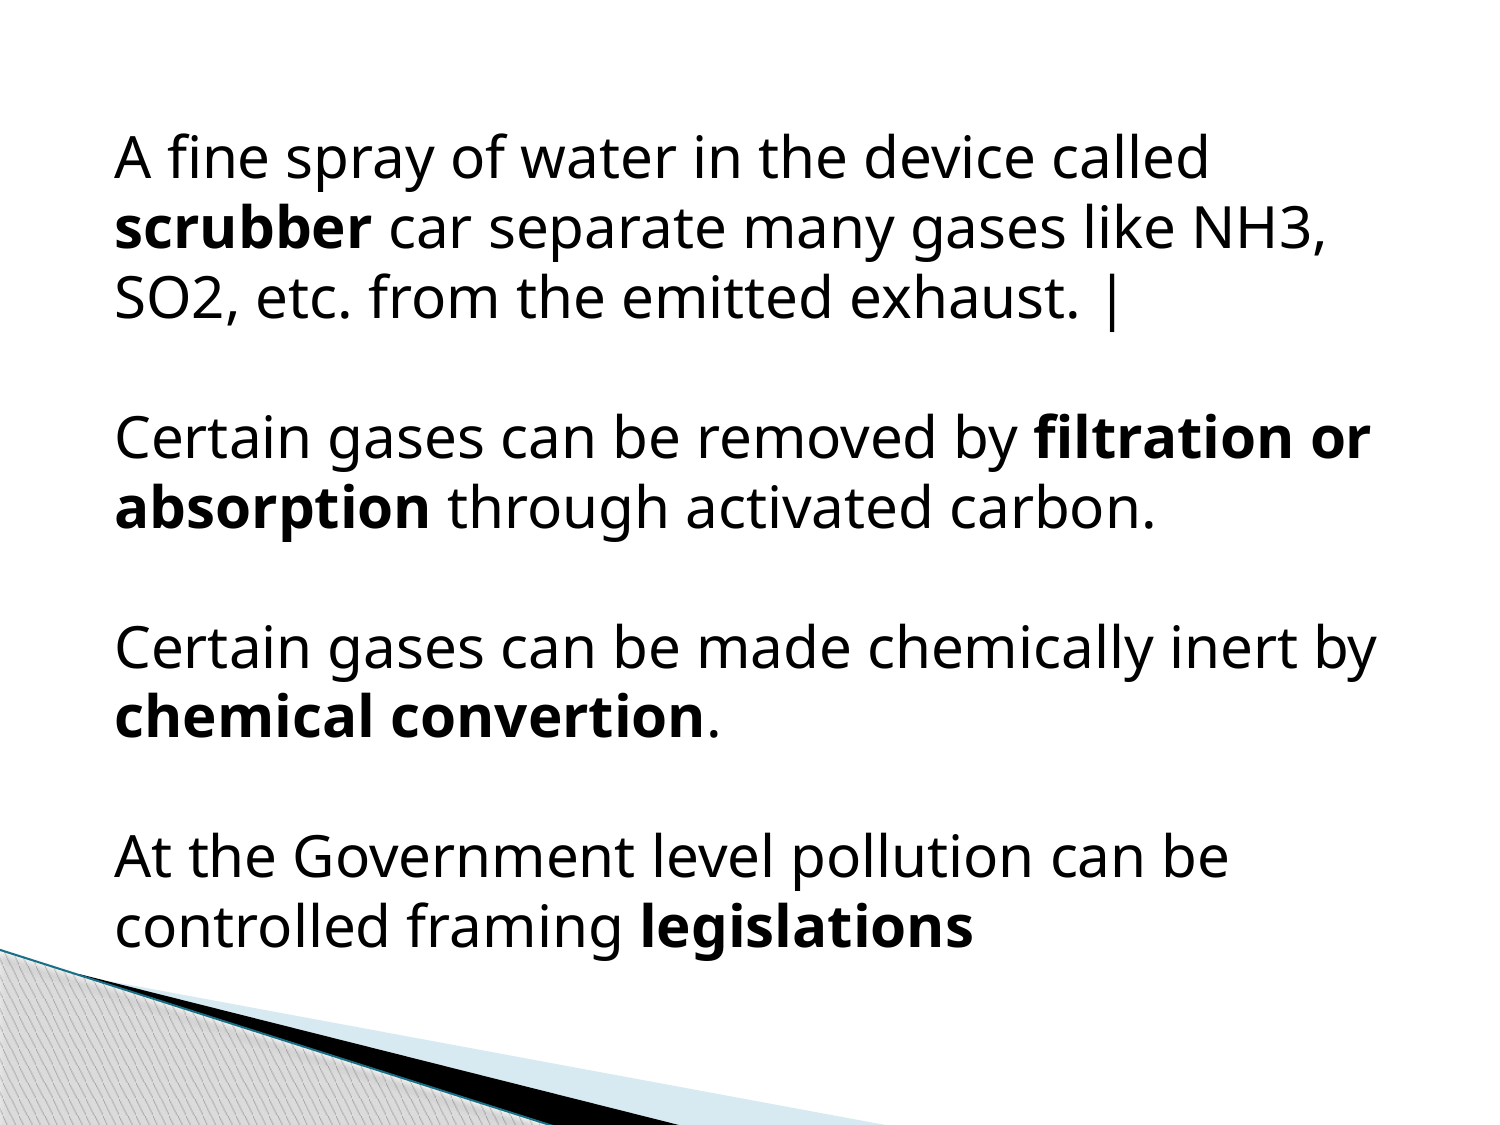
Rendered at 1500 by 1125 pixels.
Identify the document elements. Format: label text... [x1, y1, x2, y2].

text_box A fine spray of water in the device called scrubber car separate many gases like NH3, SO2, etc. from the emitted exhaust. | Certain gases can be removed by filtration or absorption through activated carbon. Certain gases can be made chemically inert by chemical convertion. At the Government level pollution can be controlled framing legislations [99, 112, 1463, 967]
